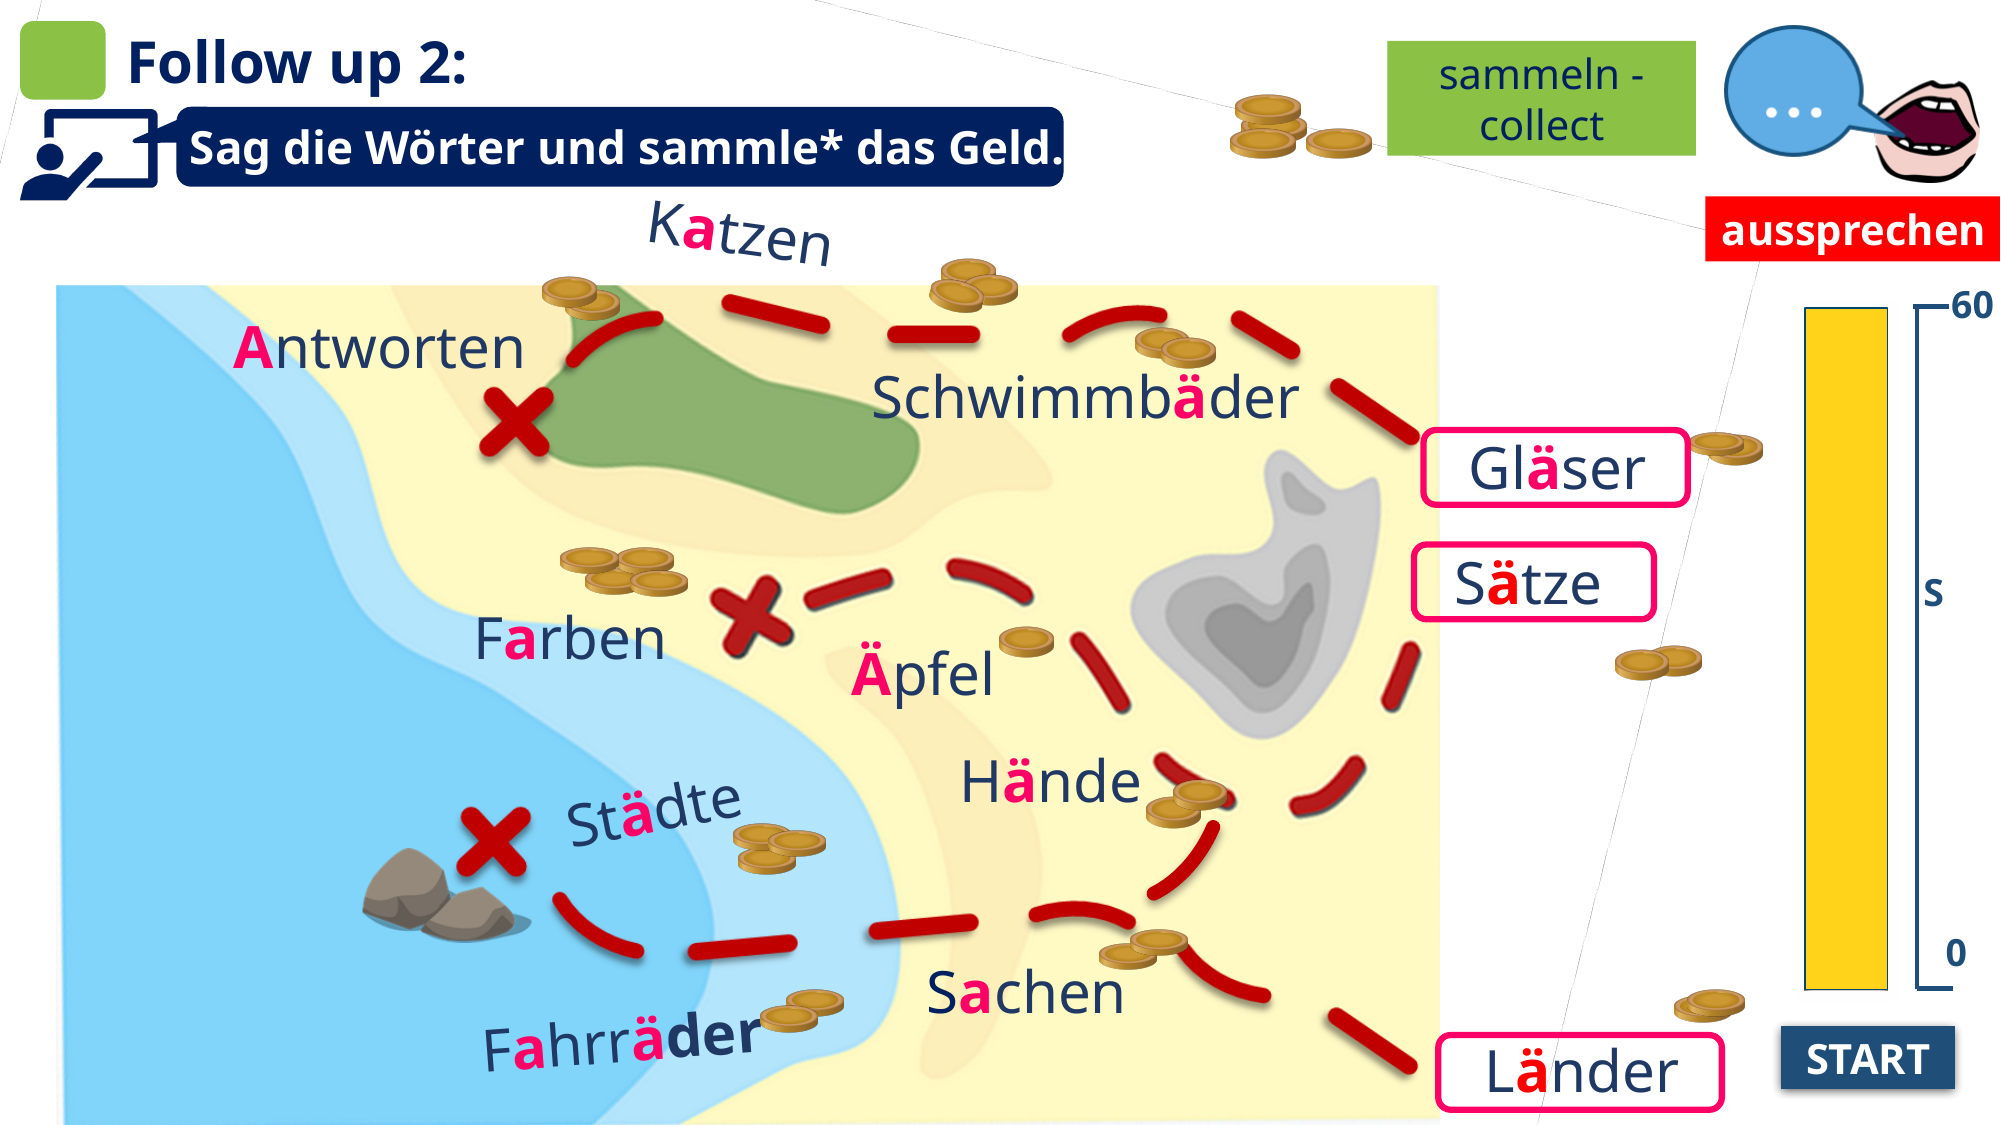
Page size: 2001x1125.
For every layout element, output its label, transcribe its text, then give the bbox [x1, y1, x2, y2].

text_box 0 [1930, 921, 2000, 982]
picture [0, 0, 1980, 1125]
text_box aussprechen [1772, 191, 2000, 273]
text_box S [1908, 561, 1912, 621]
text_box S [1921, 561, 2000, 621]
text_box [1804, 307, 1888, 990]
text_box 60 [1936, 273, 2000, 334]
text_box START [1781, 1026, 1956, 1090]
